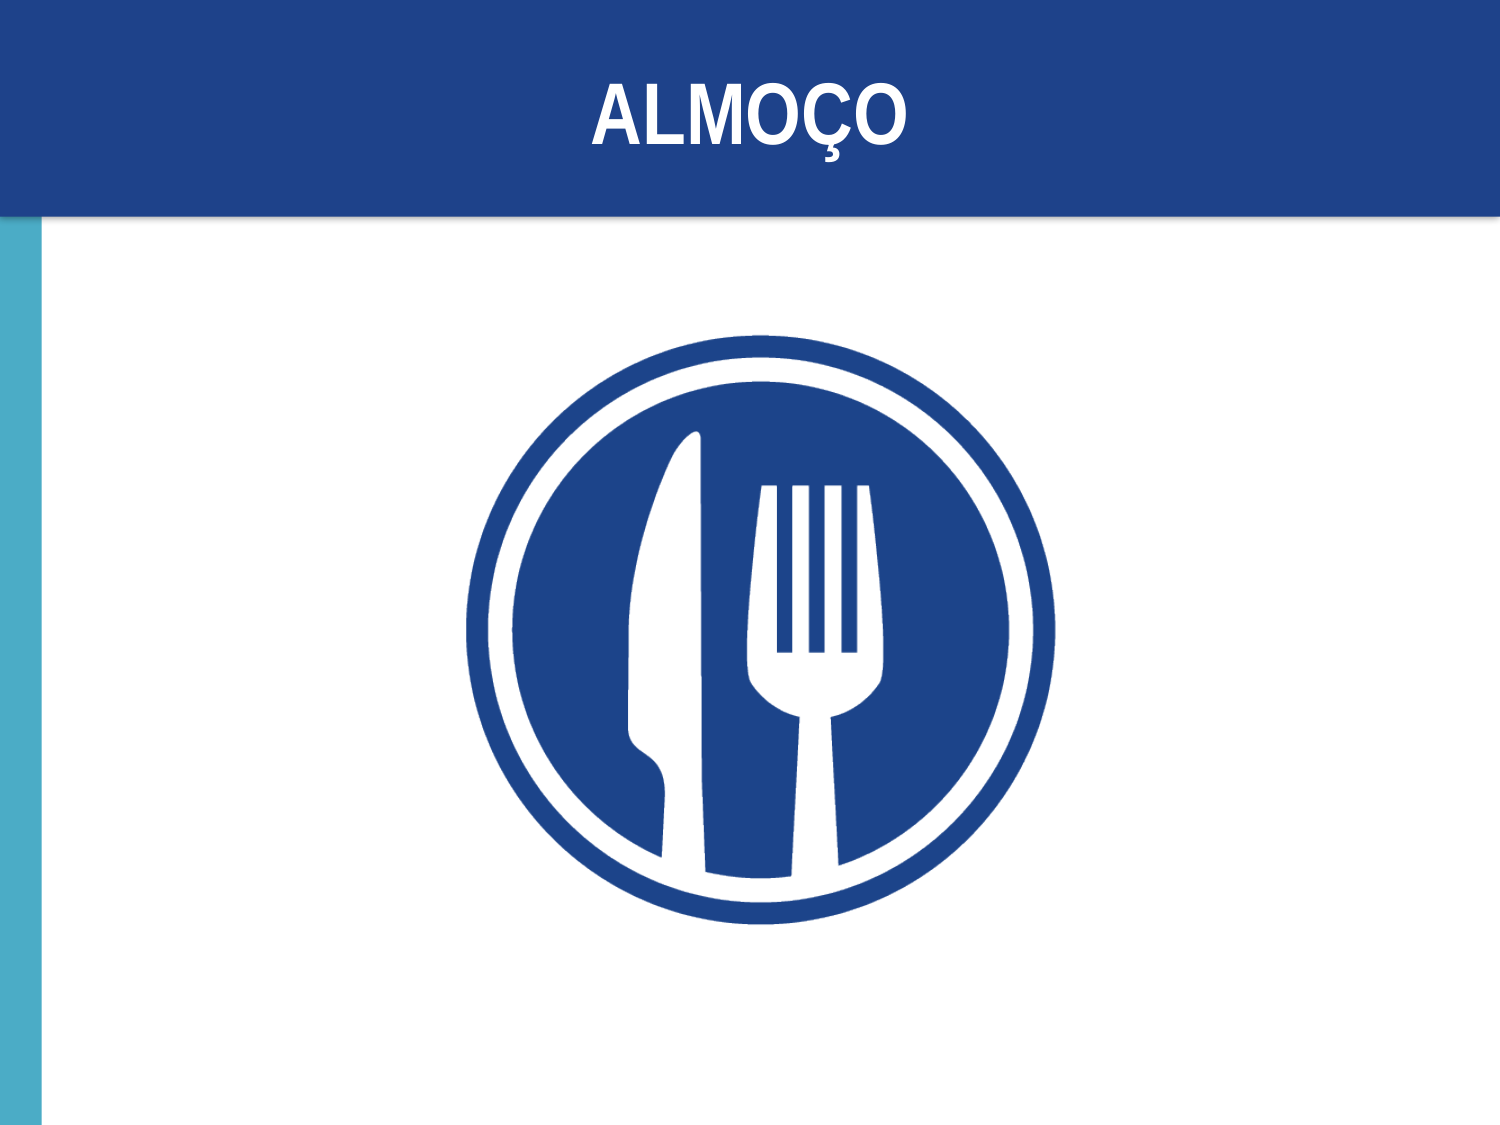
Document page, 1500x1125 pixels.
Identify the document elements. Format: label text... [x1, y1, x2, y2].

title ALMOÇO [75, 38, 1425, 180]
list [172, 267, 1350, 967]
